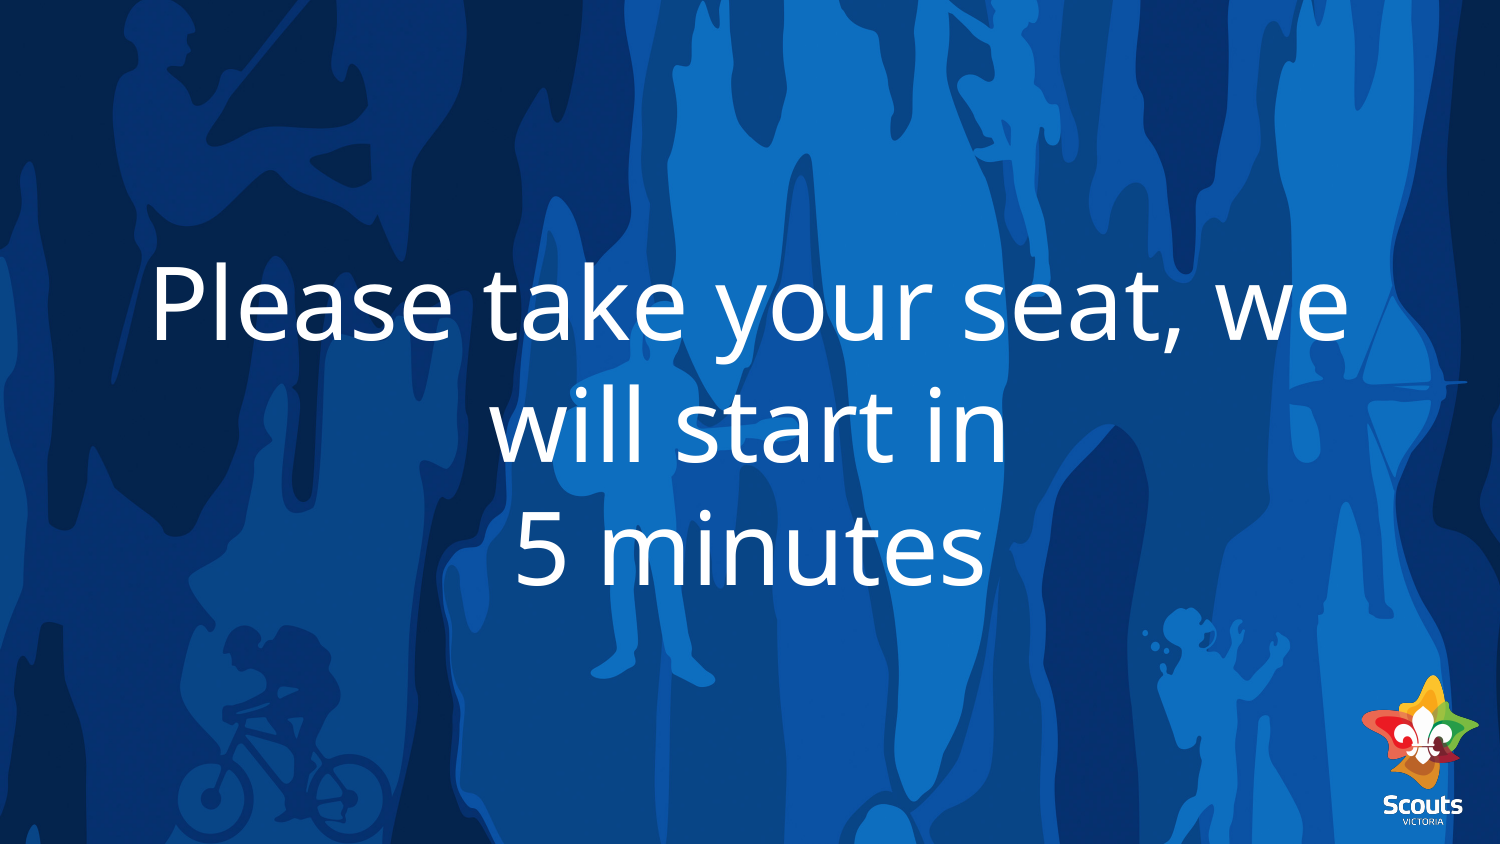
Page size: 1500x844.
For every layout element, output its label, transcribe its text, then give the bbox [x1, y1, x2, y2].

picture [0, 0, 1500, 844]
title Please take your seat, we will start in 5 minutes [112, 331, 1388, 513]
